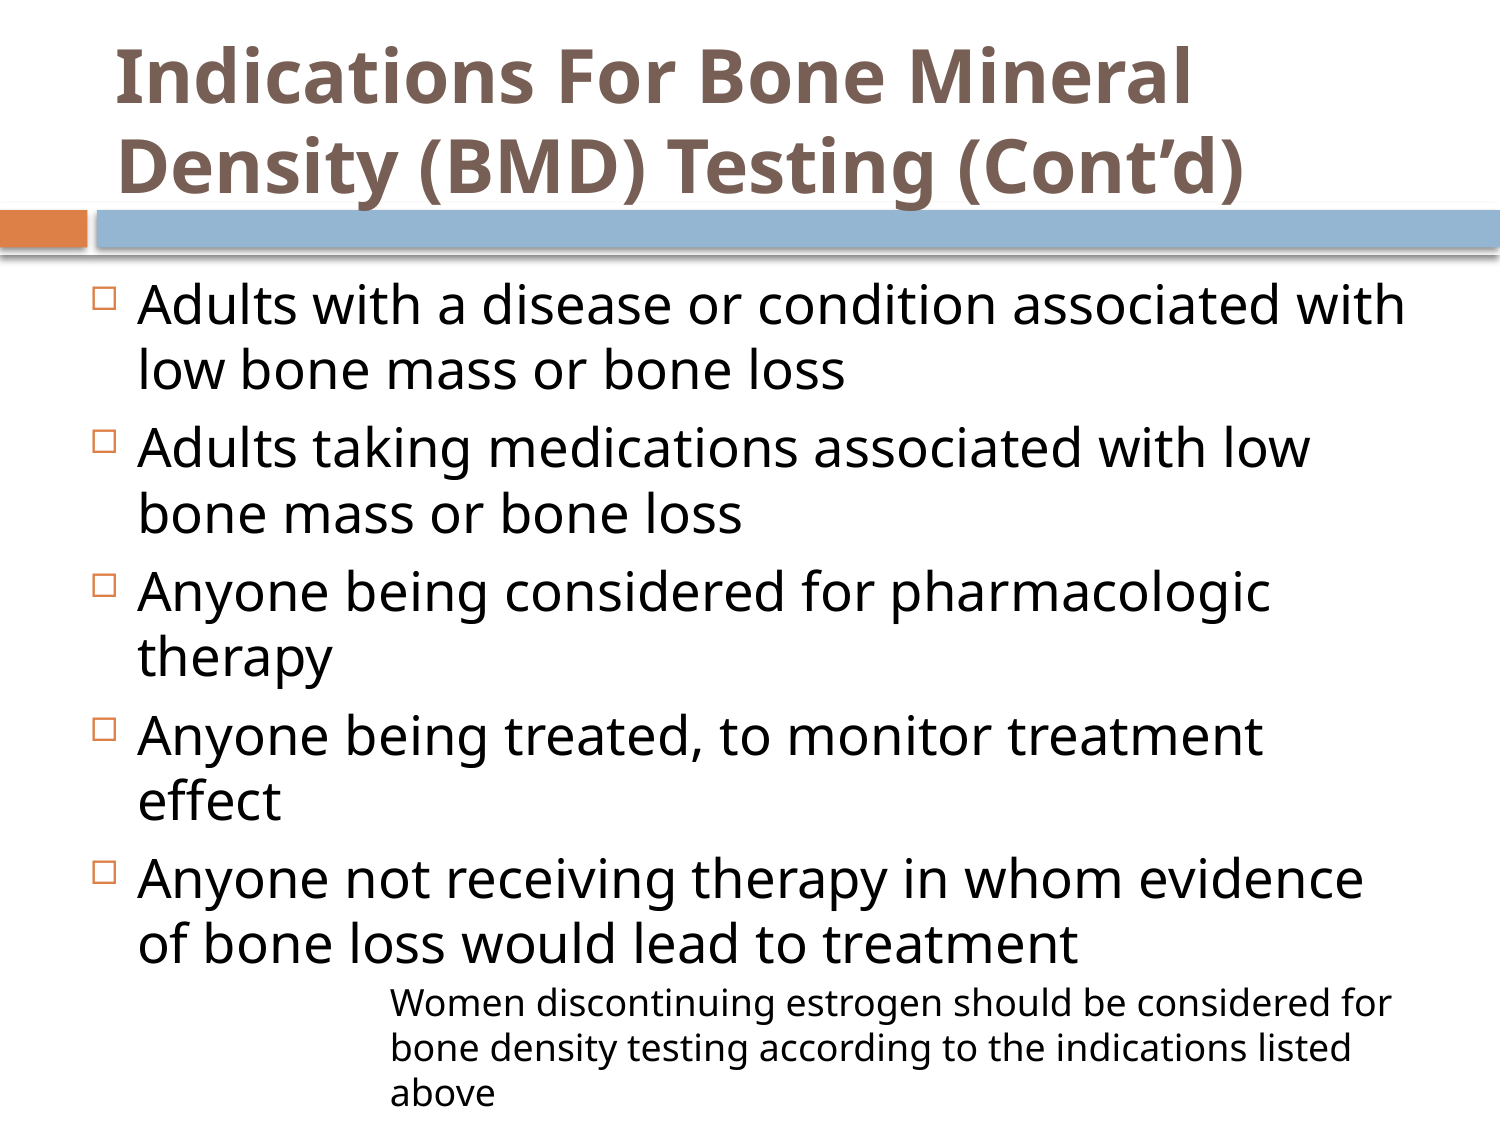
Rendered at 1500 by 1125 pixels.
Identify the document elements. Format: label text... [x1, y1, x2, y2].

title Indications For Bone Mineral Density (BMD) Testing (Cont’d) [100, 37, 1438, 200]
text_box Women discontinuing estrogen should be considered for bone density testing according to the indications listed above [375, 972, 1430, 1122]
list Adults with a disease or condition associated with low bone mass or bone loss Adults taking medications associated with low bone mass or bone loss Anyone being considered for pharmacologic therapy Anyone being treated, to monitor treatment effect Anyone not receiving therapy in whom evidence of bone loss would lead to treatment [75, 262, 1425, 985]
